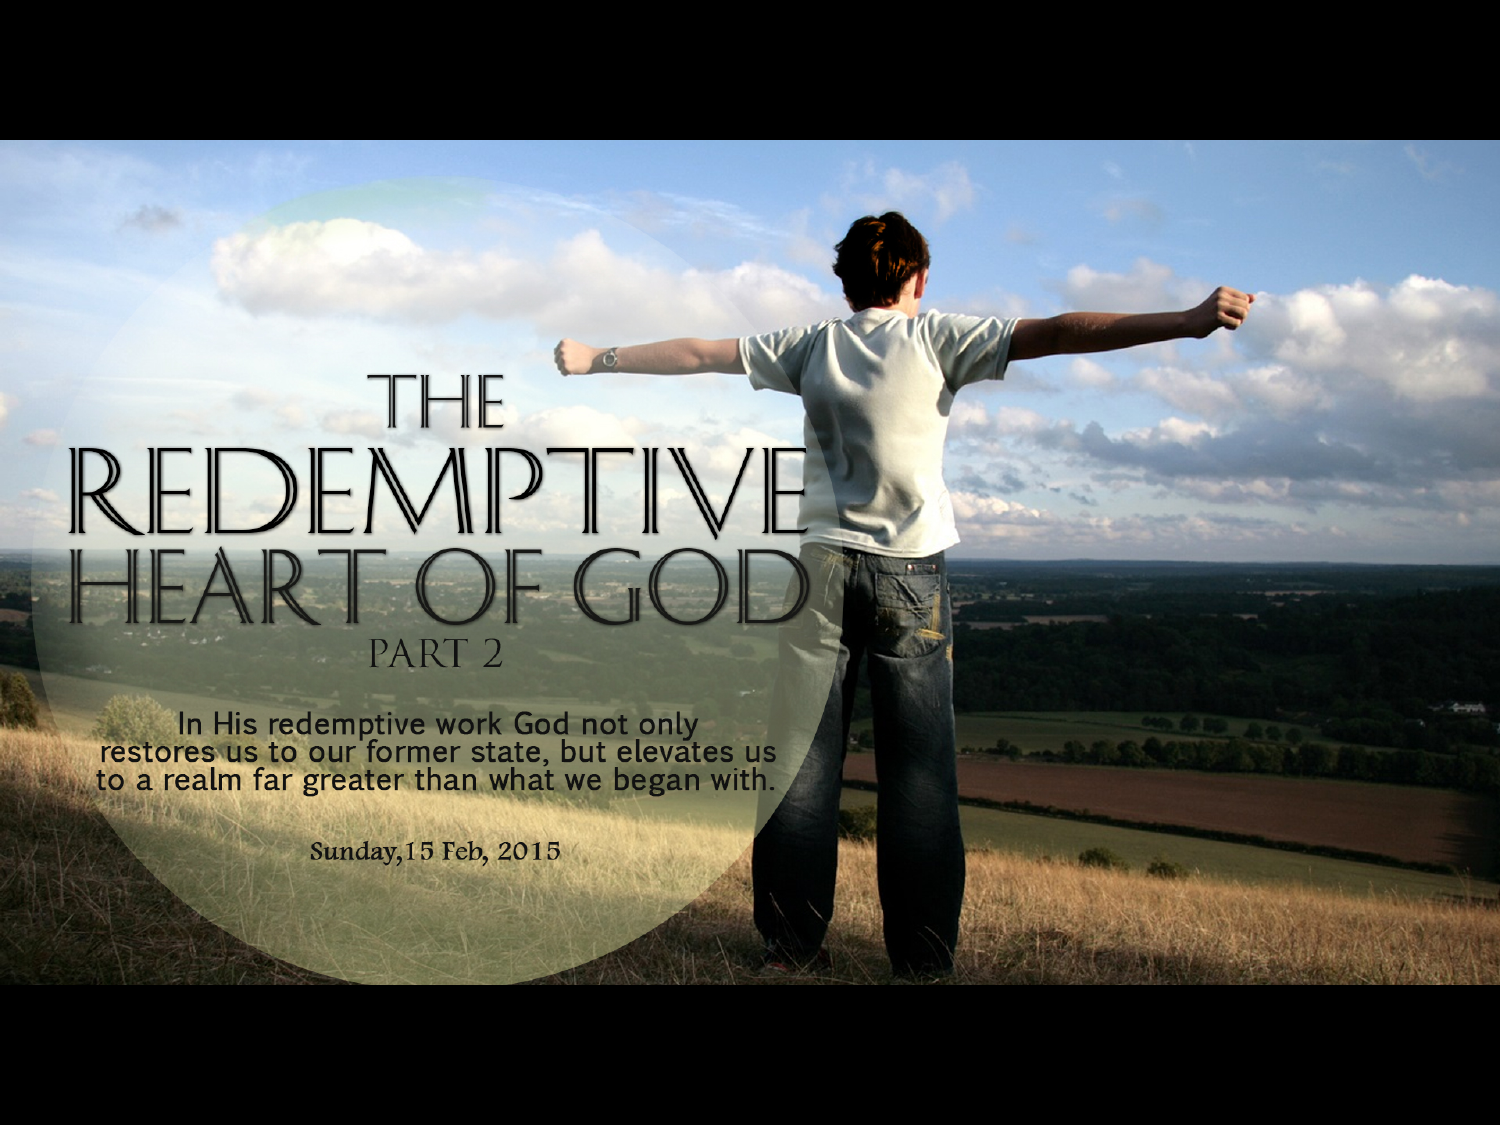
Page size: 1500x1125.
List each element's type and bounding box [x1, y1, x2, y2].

picture [0, 140, 1500, 985]
